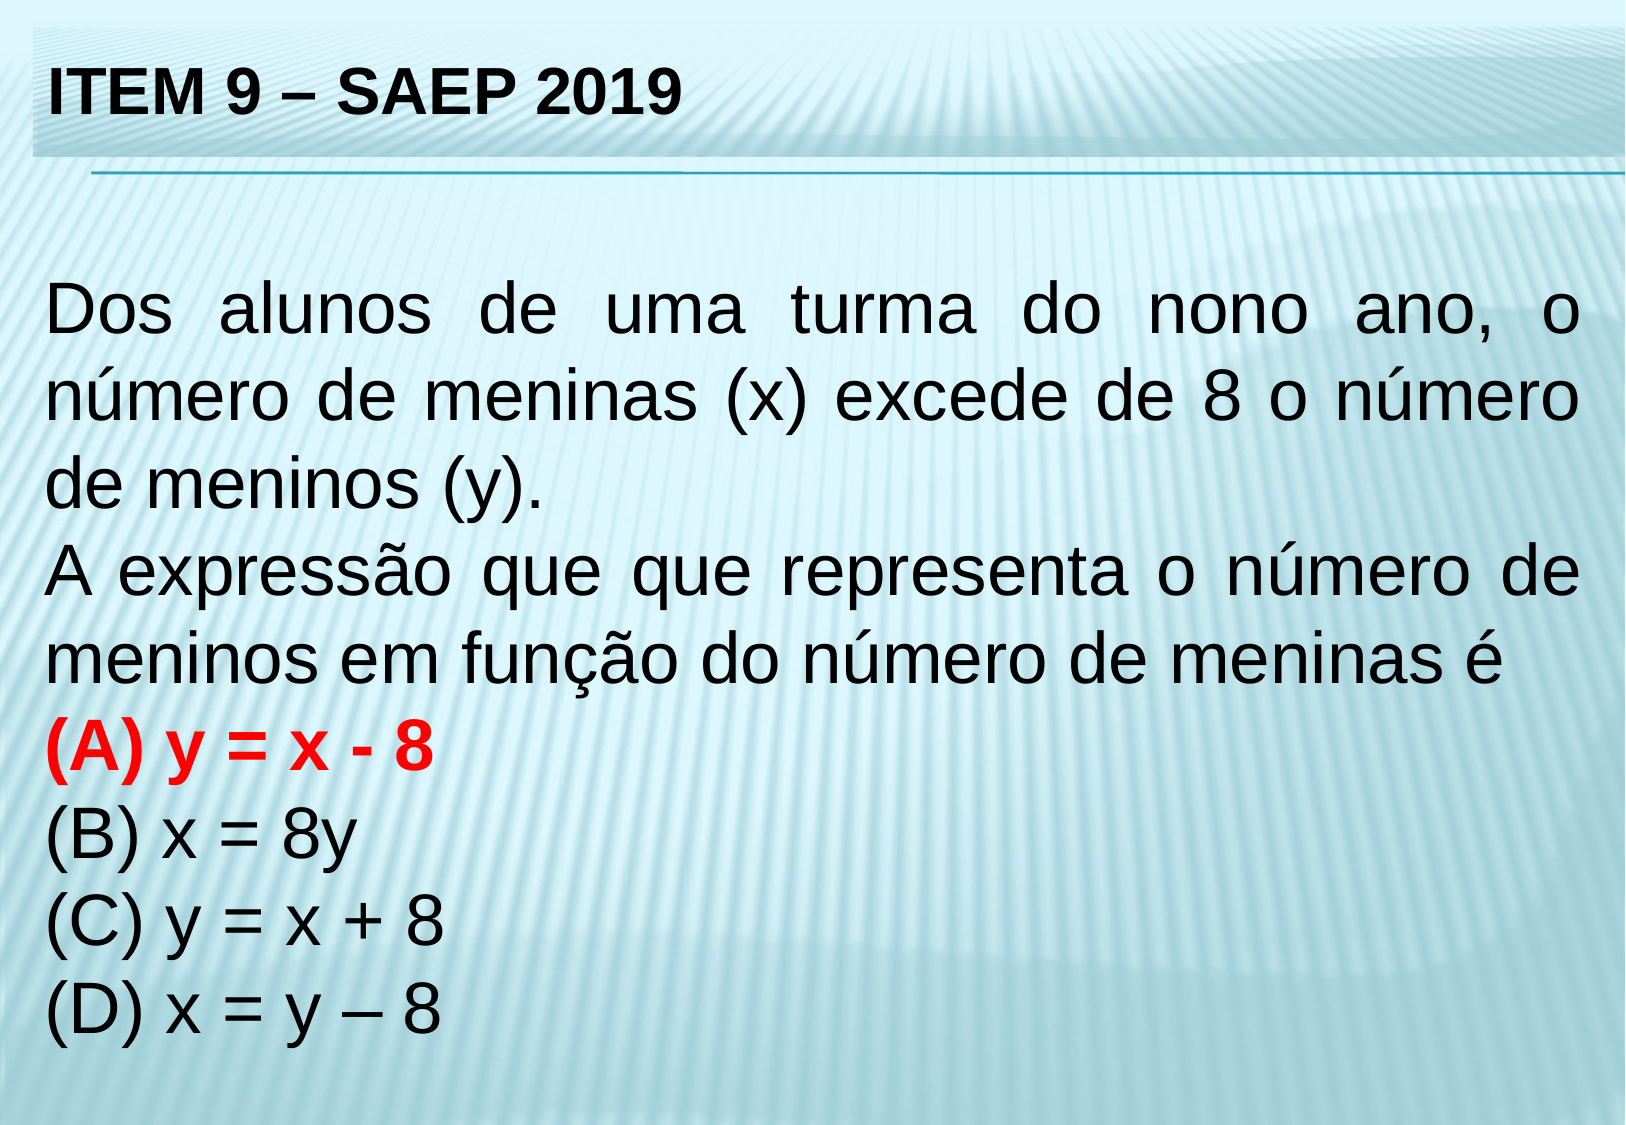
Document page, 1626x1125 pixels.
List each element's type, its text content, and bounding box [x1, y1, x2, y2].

text_box Dos alunos de uma turma do nono ano, o número de meninas (x) excede de 8 o número de meninos (y). A expressão que que representa o número de meninos em função do número de meninas é (A) y = x - 8 (B) x = 8y (C) y = x + 8 (D) x = y – 8 [29, 183, 1598, 1125]
text_box ITEM 9 – SAEP 2019 [32, 19, 1625, 157]
picture [0, 0, 1626, 1125]
